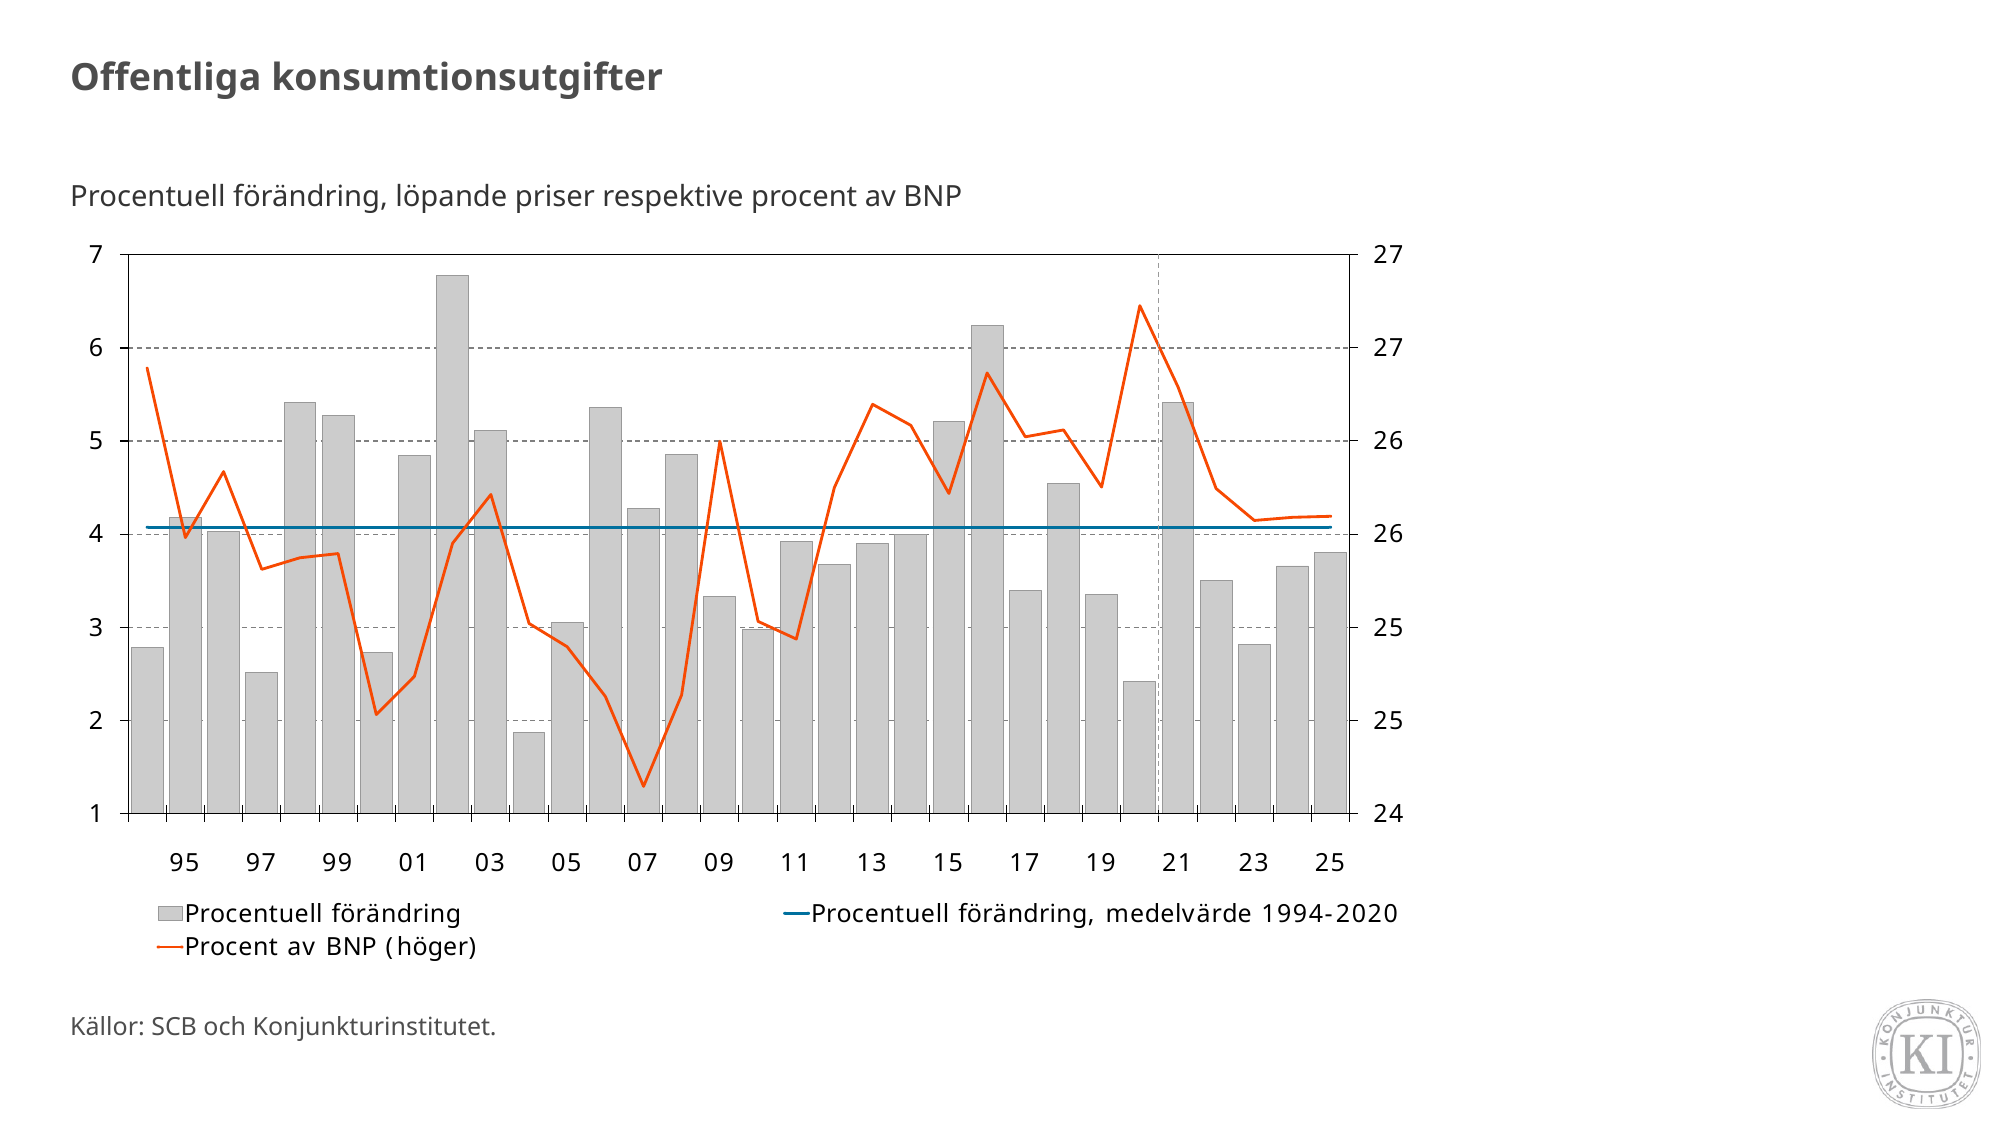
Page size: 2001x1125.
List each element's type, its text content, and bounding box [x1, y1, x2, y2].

title Offentliga konsumtionsutgifter [55, 45, 1476, 128]
picture [1872, 999, 1981, 1109]
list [72, 228, 1494, 965]
list Procentuell förändring, löpande priser respektive procent av BNP [55, 137, 1476, 220]
subtitle Källor: SCB och Konjunkturinstitutet. [55, 1003, 1476, 1106]
